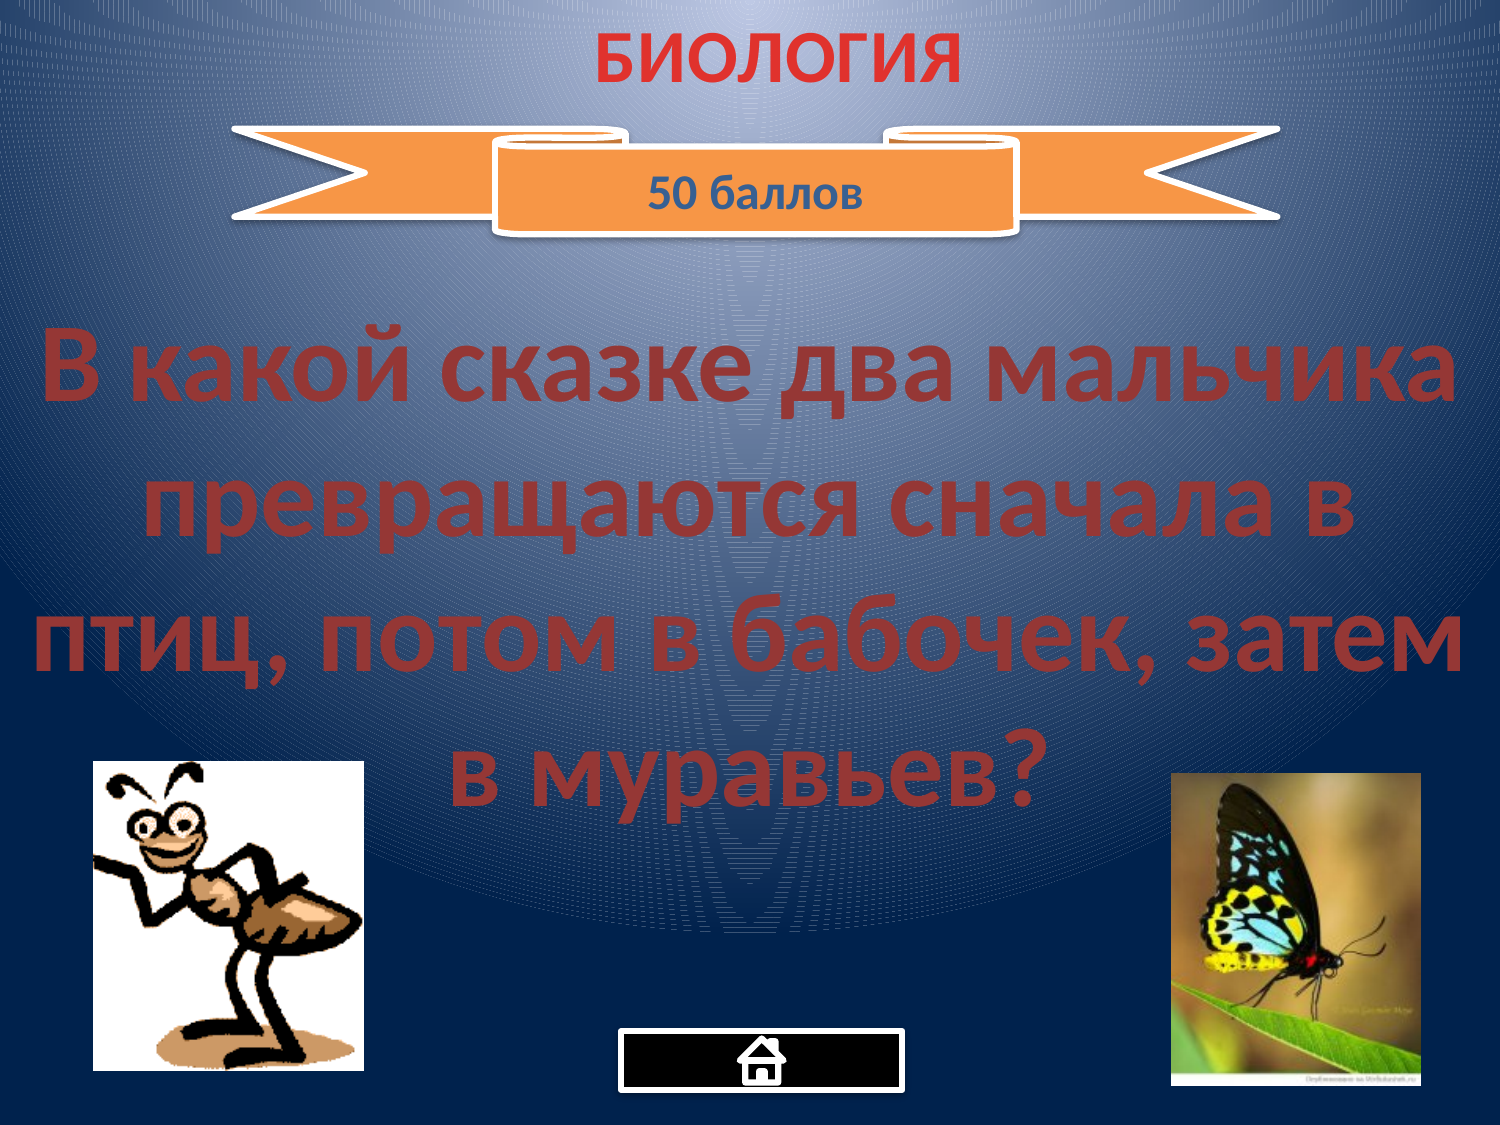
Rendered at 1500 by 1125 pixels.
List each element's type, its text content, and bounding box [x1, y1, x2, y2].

text_box 50 баллов [632, 152, 915, 228]
text_box [618, 1028, 905, 1093]
picture [93, 761, 364, 1072]
text_box В какой сказке два мальчика превращаются сначала в птиц, потом в бабочек, затем в муравьев? [0, 281, 1500, 837]
picture [1171, 773, 1421, 1087]
text_box БИОЛОГИЯ [410, 0, 1149, 105]
text_box [231, 125, 1281, 238]
